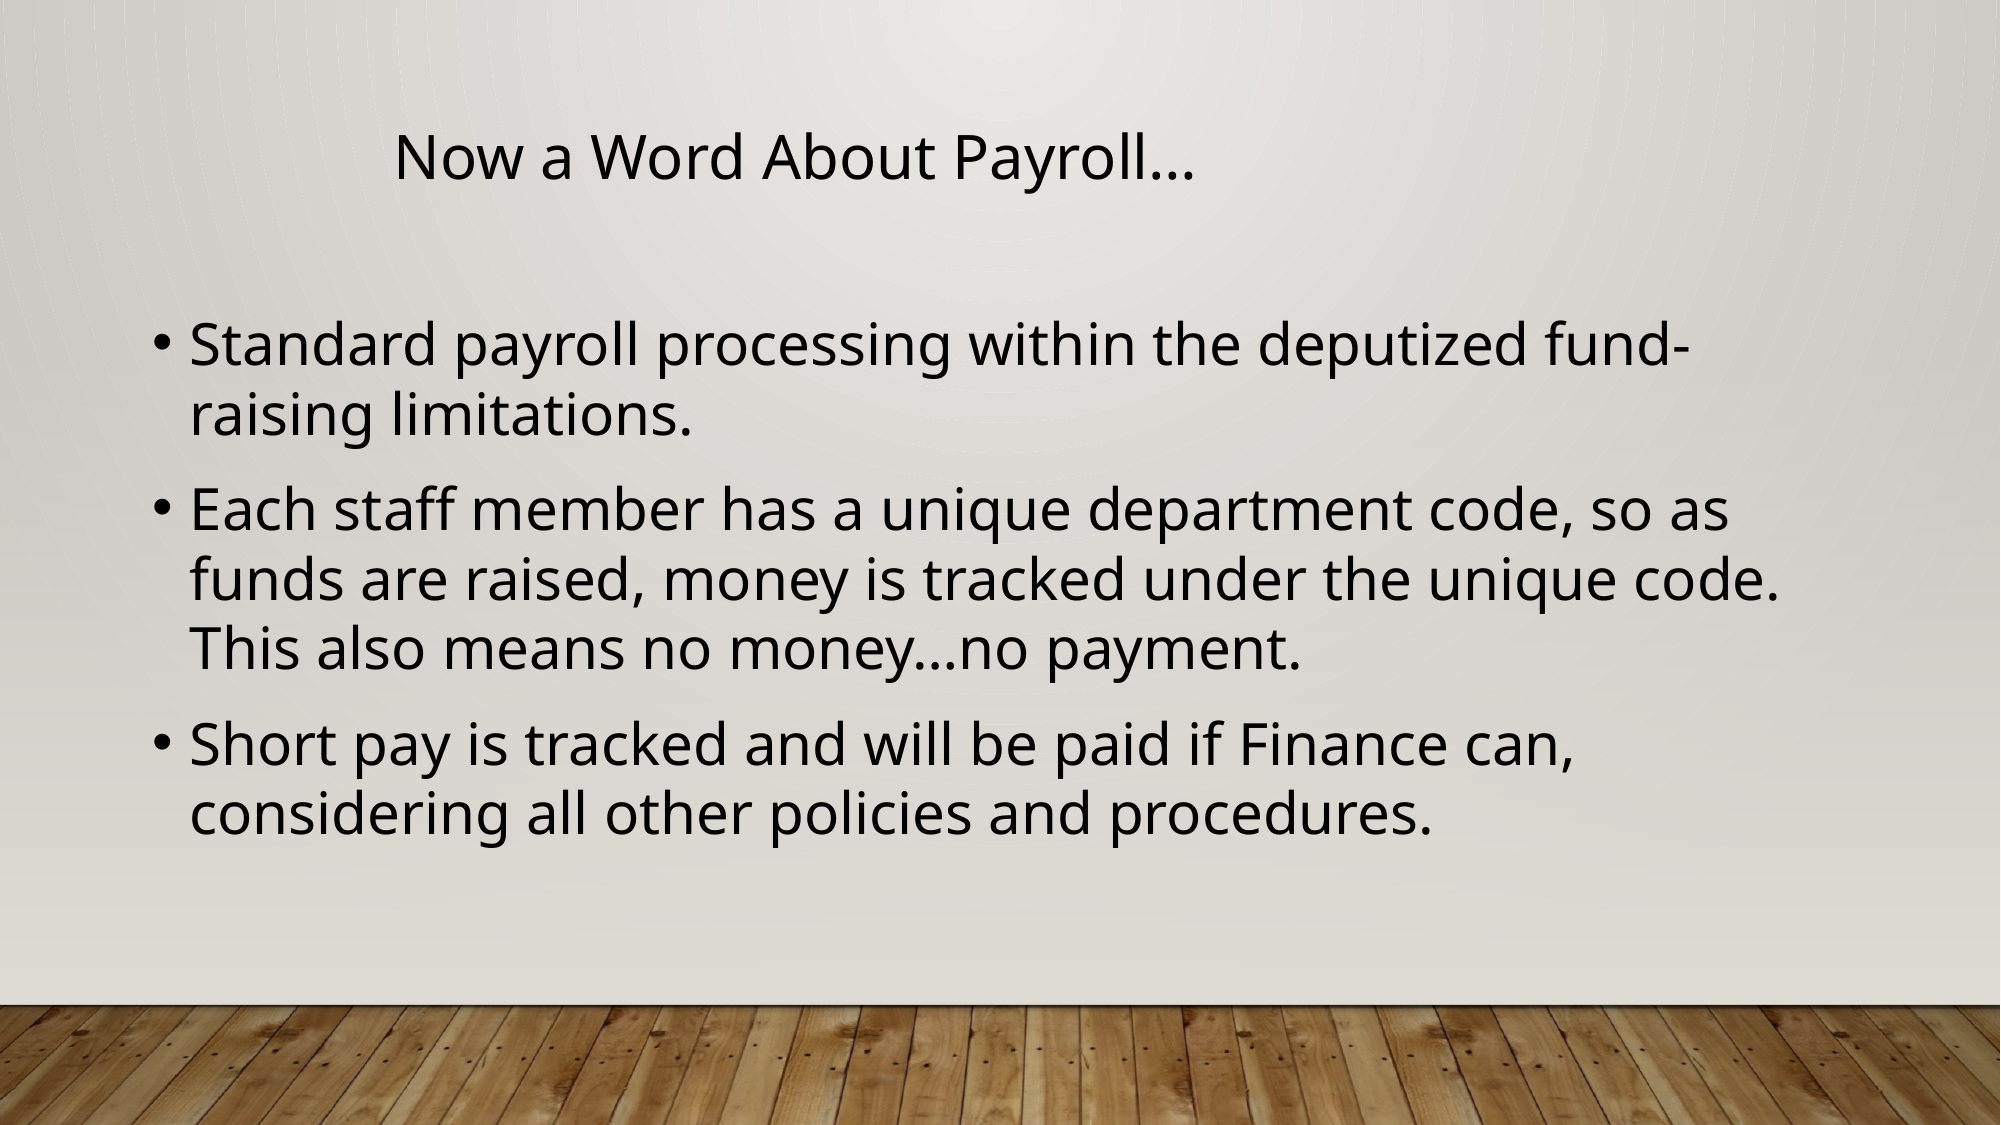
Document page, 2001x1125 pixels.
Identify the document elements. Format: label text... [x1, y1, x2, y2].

text_box Now a Word About Payroll… [234, 36, 2000, 204]
text_box Standard payroll processing within the deputized fund-raising limitations. Each staff member has a unique department code, so as funds are raised, money is tracked under the unique code. This also means no money…no payment. Short pay is tracked and will be paid if Finance can, considering all other policies and procedures. [137, 299, 1863, 1014]
picture [0, 1005, 2000, 1125]
